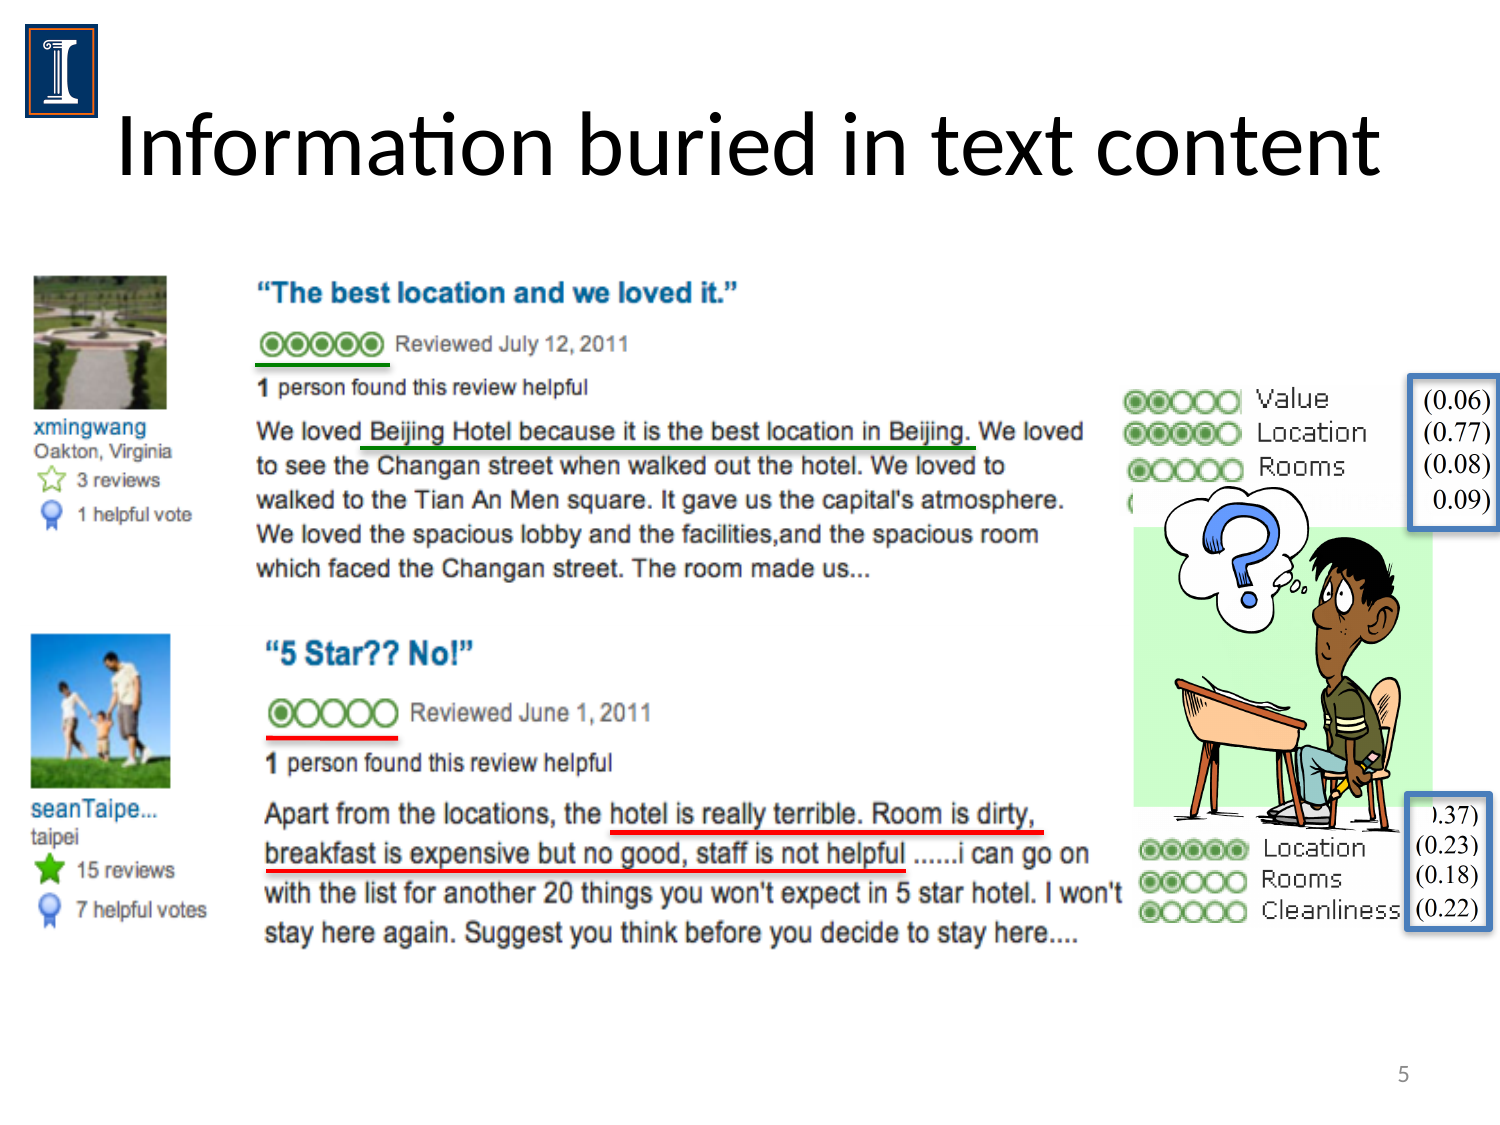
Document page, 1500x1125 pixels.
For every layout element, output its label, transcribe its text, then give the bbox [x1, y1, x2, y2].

picture [27, 269, 1092, 592]
picture [25, 24, 98, 118]
text_box [1436, 793, 1490, 930]
picture [19, 385, 1492, 964]
title Information buried in text content [75, 45, 1425, 233]
text_box [1409, 375, 1500, 529]
slide_number 5 [1074, 1042, 1425, 1103]
